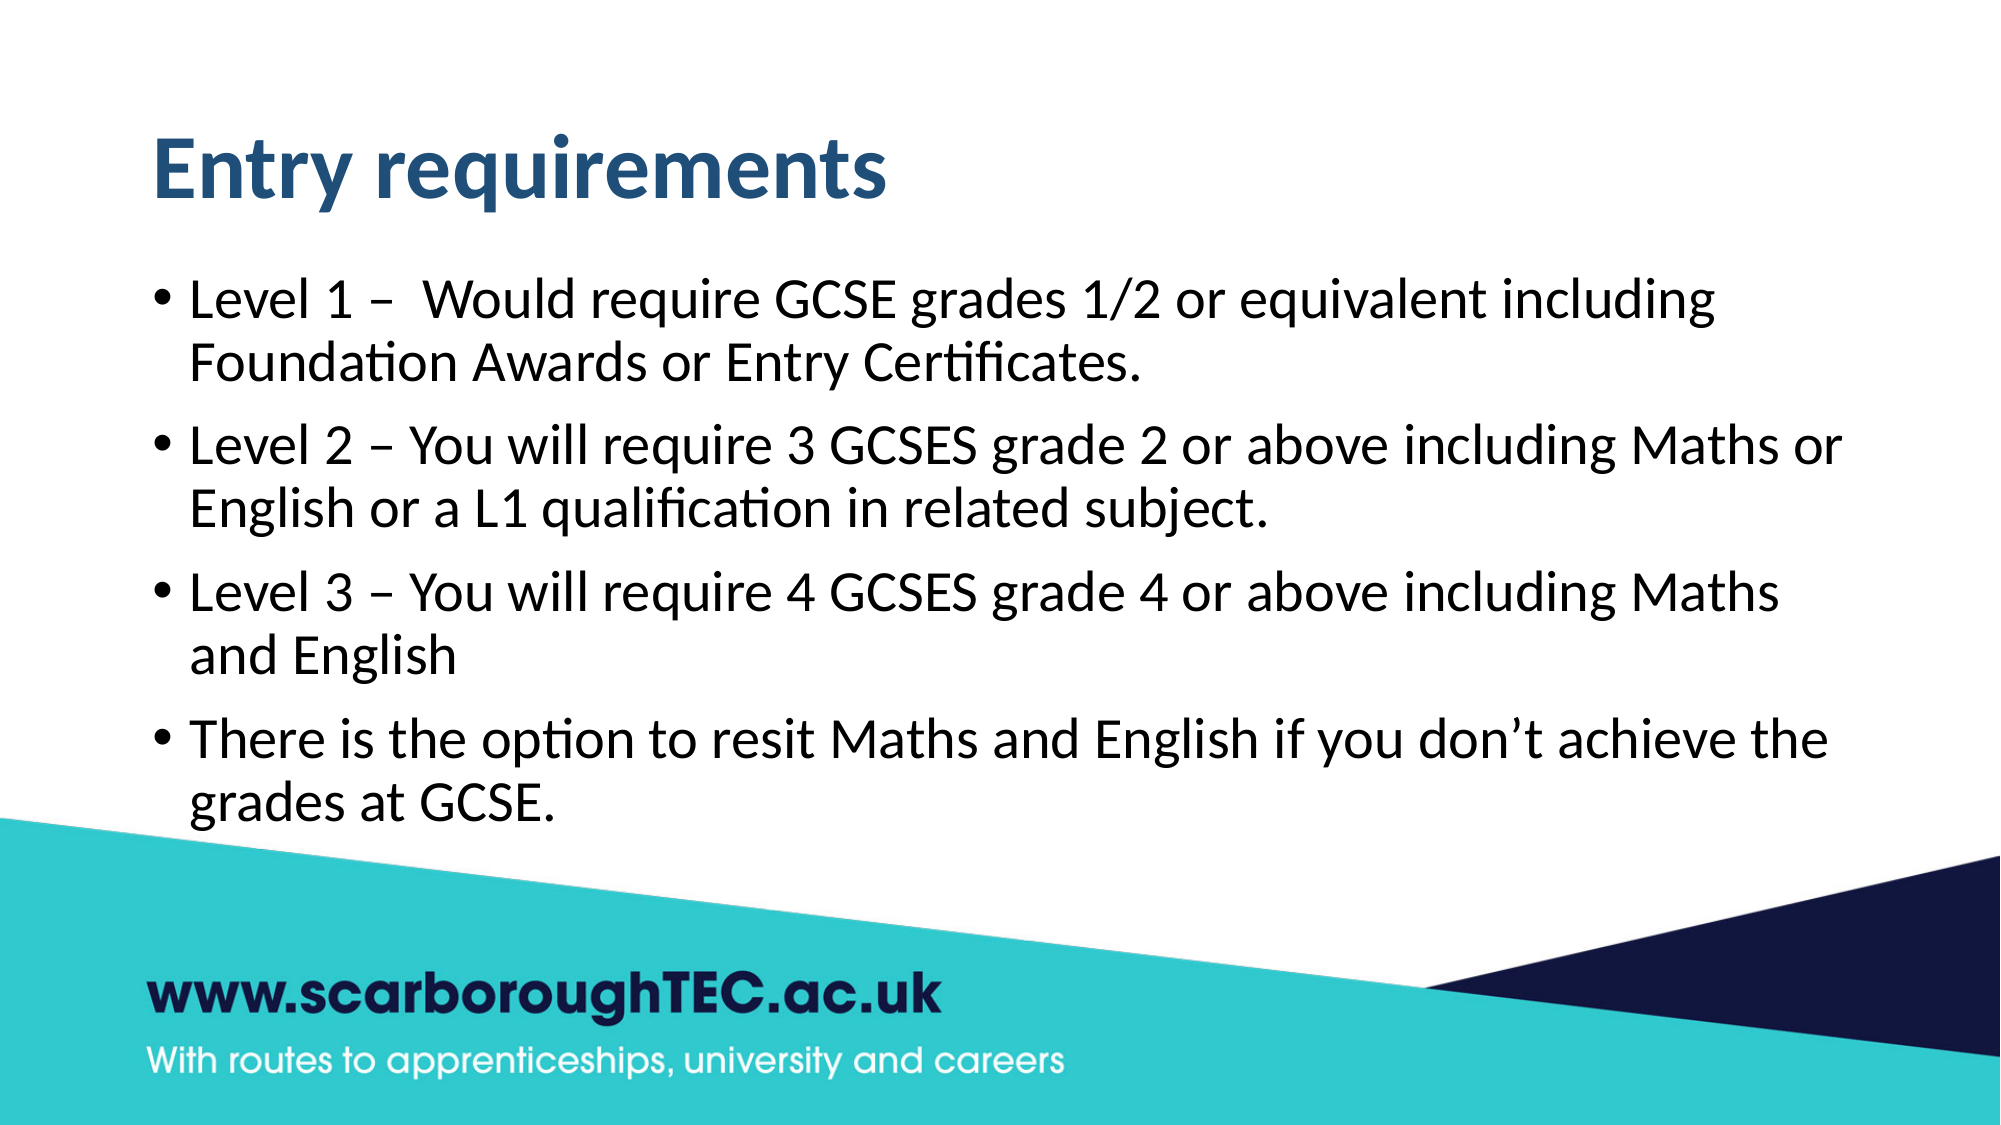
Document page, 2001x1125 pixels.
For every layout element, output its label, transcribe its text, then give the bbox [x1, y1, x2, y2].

title Entry requirements [137, 59, 1863, 260]
list Level 1 – Would require GCSE grades 1/2 or equivalent including Foundation Awards or Entry Certificates. Level 2 – You will require 3 GCSES grade 2 or above including Maths or English or a L1 qualification in related subject. Level 3 – You will require 4 GCSES grade 4 or above including Maths and English There is the option to resit Maths and English if you don’t achieve the grades at GCSE. [137, 260, 1863, 975]
picture [0, 17, 2000, 1125]
